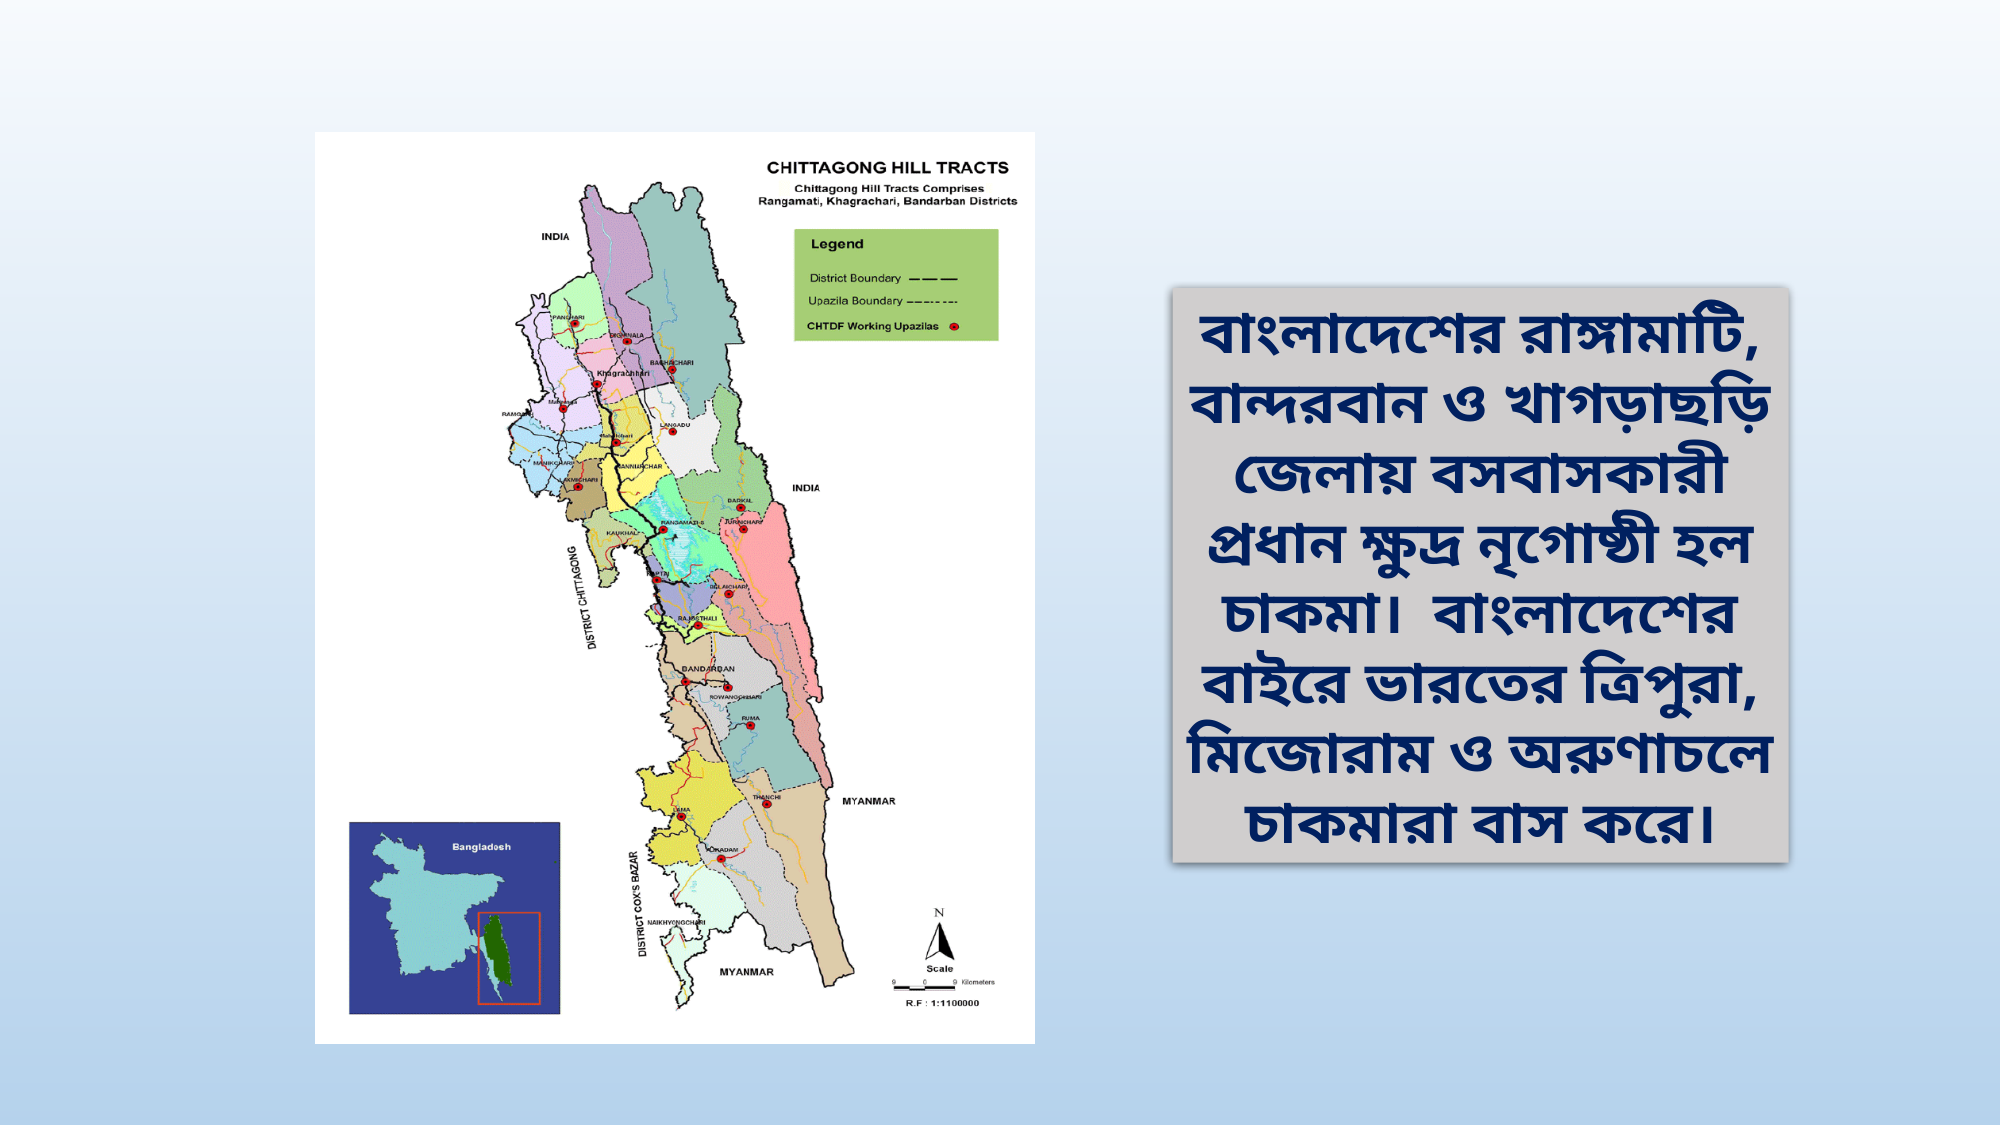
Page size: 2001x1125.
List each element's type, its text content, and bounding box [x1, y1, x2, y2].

picture [315, 132, 1035, 1045]
text_box বাংলাদেশের রাঙ্গামাটি, বান্দরবান ও খাগড়াছড়ি জেলায় বসবাসকারী প্রধান ক্ষুদ্র নৃগোষ্ঠী হল চাকমা। বাংলাদেশের বাইরে ভারতের ত্রিপুরা, মিজোরাম ও অরুণাচলে চাকমারা বাস করে। [1172, 288, 1789, 863]
